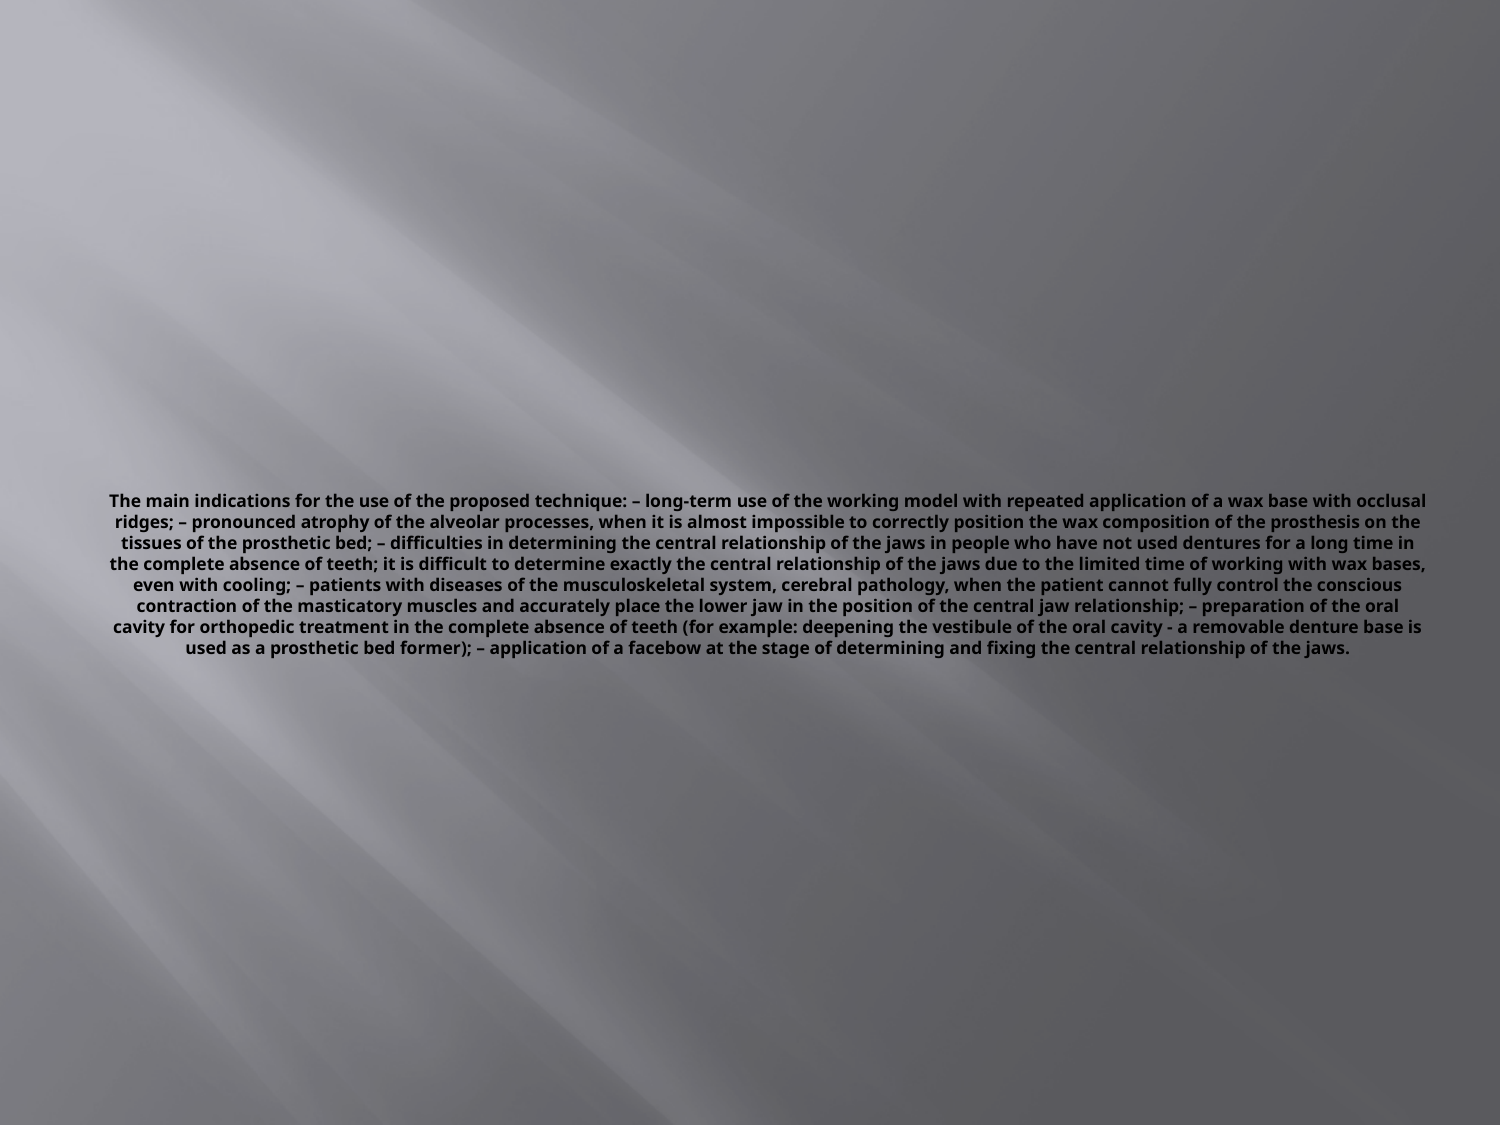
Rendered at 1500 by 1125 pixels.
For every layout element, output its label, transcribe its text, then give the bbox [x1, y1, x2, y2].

title The main indications for the use of the proposed technique: – long-term use of the working model with repeated application of a wax base with occlusal ridges; – pronounced atrophy of the alveolar processes, when it is almost impossible to correctly position the wax composition of the prosthesis on the tissues of the prosthetic bed; – difficulties in determining the central relationship of the jaws in people who have not used dentures for a long time in the complete absence of teeth; it is difficult to determine exactly the central relationship of the jaws due to the limited time of working with wax bases, even with cooling; – patients with diseases of the musculoskeletal system, cerebral pathology, when the patient cannot fully control the conscious contraction of the masticatory muscles and accurately place the lower jaw in the position of the central jaw relationship; – preparation of the oral cavity for orthopedic treatment in the complete absence of teeth (for example: deepening the vestibule of the oral cavity - a removable denture base is used as a prosthetic bed former); – application of a facebow at the stage of determining and fixing the central relationship of the jaws. [93, 480, 1444, 668]
